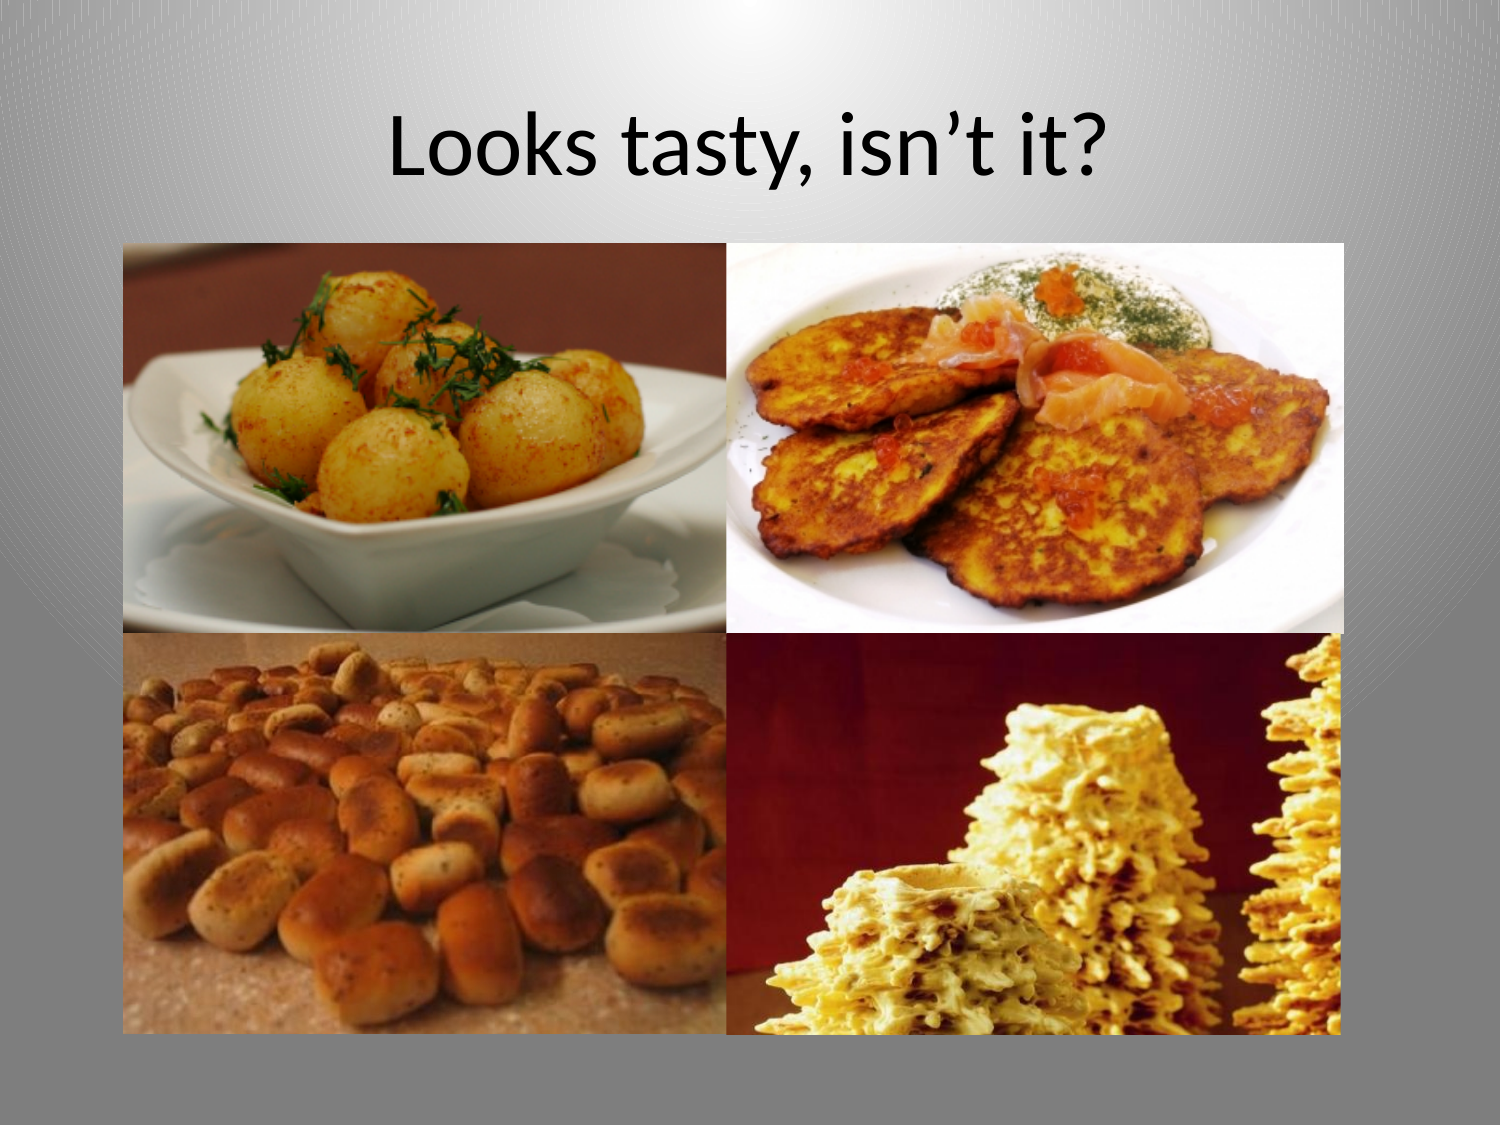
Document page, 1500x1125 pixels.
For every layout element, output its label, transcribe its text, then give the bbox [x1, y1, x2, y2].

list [123, 243, 723, 632]
picture [123, 243, 1345, 1036]
title Looks tasty, isn’t it? [75, 45, 1425, 233]
